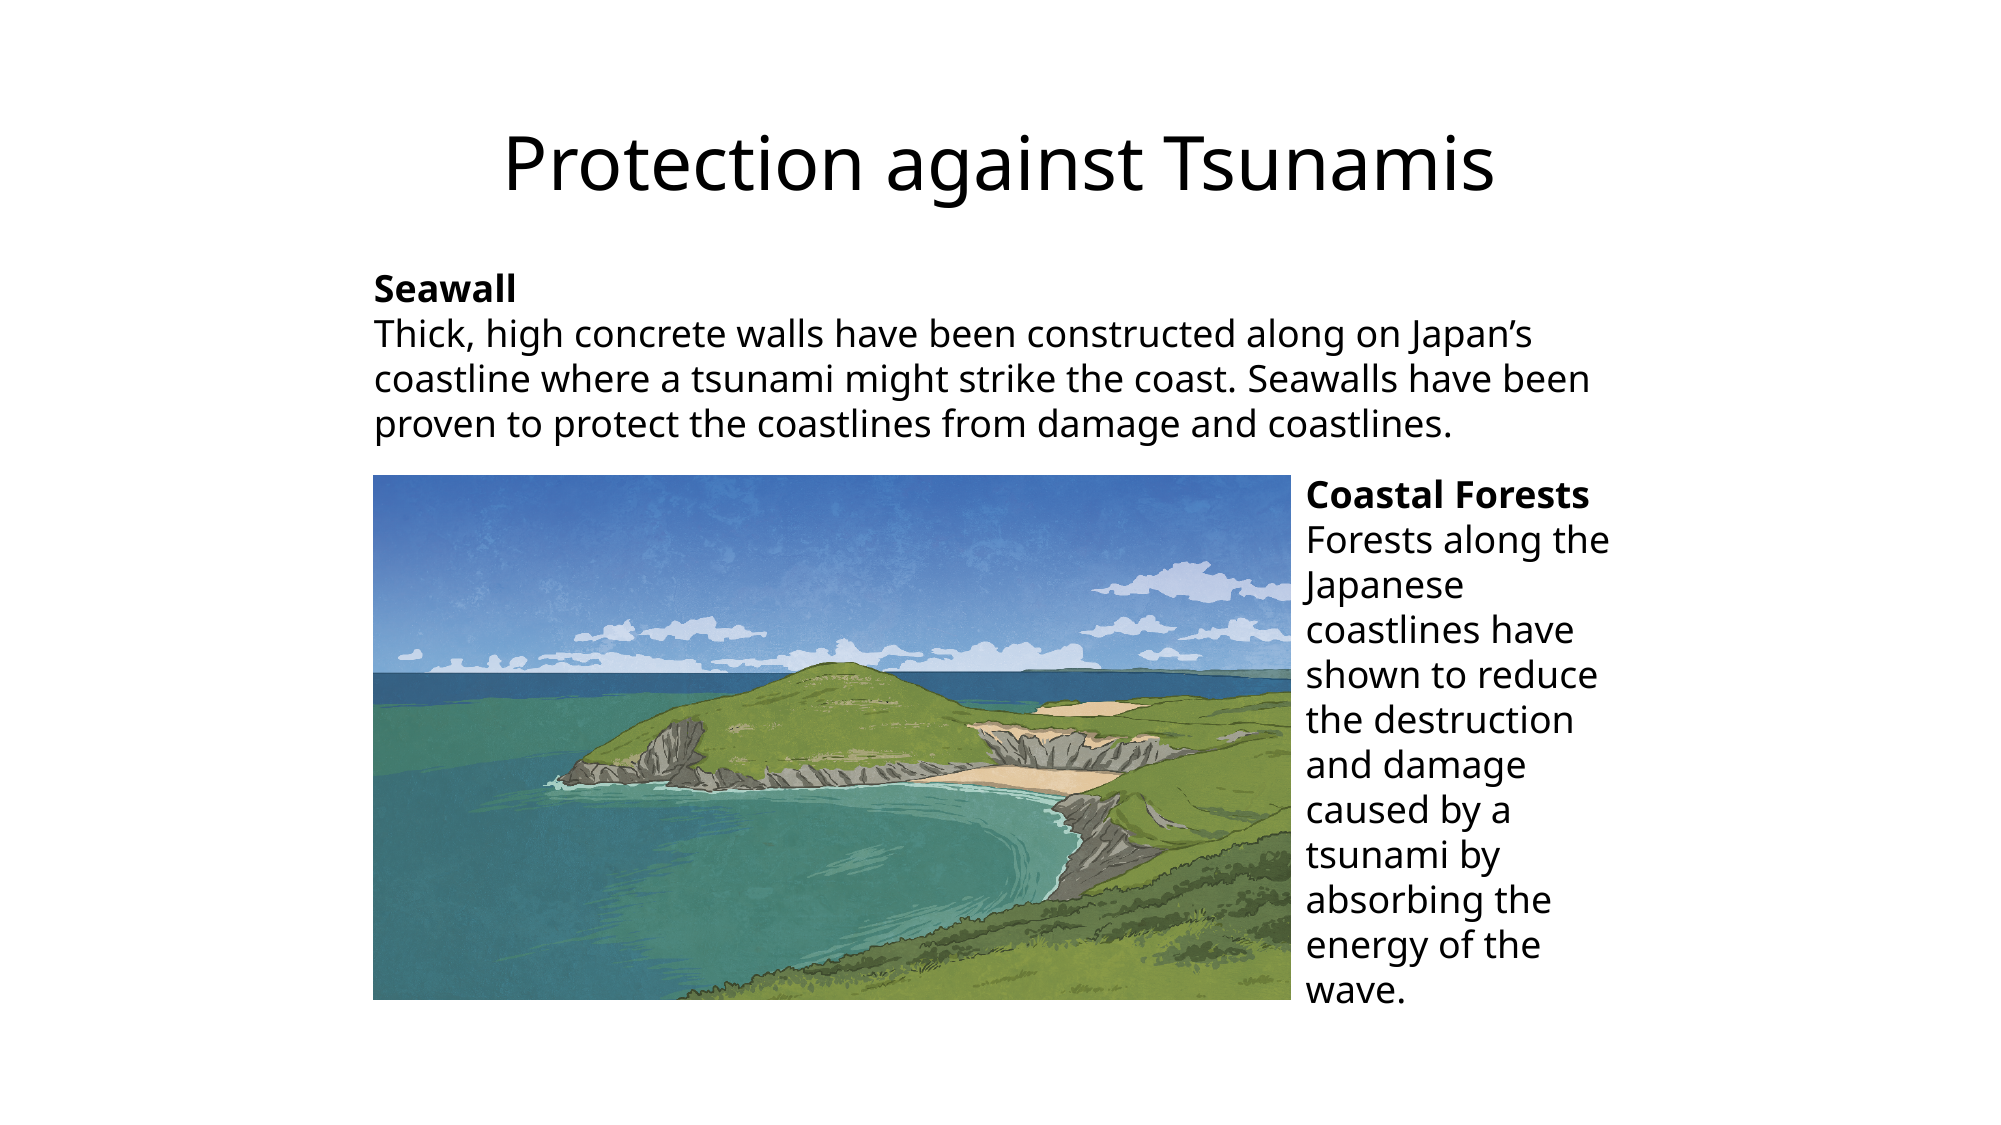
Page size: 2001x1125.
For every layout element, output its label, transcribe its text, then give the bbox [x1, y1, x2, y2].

title Protection against Tsunamis [338, 78, 1662, 242]
text_box Seawall Thick, high concrete walls have been constructed along on Japan’s coastline where a tsunami might strike the coast. Seawalls have been proven to protect the coastlines from damage and coastlines. [373, 253, 1626, 457]
text_box Coastal Forests Forests along the Japanese coastlines have shown to reduce the destruction and damage caused by a tsunami by absorbing the energy of the wave. [1290, 463, 1662, 1019]
picture [373, 475, 1291, 1000]
